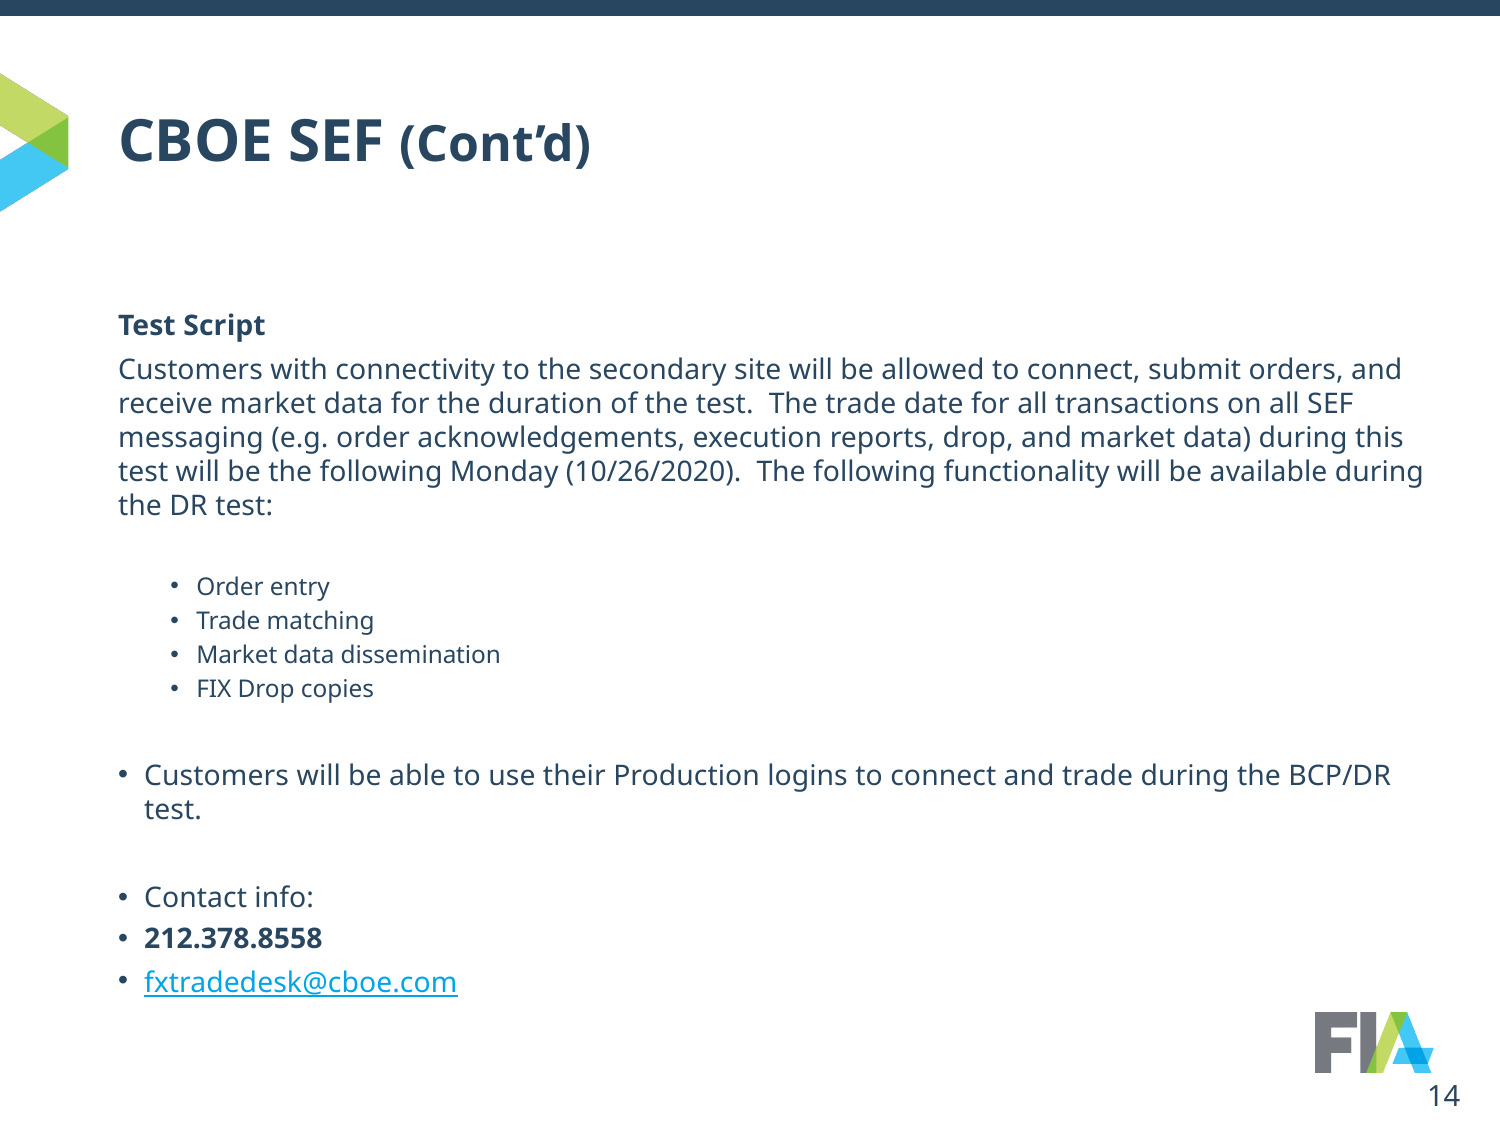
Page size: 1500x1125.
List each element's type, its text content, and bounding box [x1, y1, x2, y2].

list Test Script Customers with connectivity to the secondary site will be allowed to connect, submit orders, and receive market data for the duration of the test. The trade date for all transactions on all SEF messaging (e.g. order acknowledgements, execution reports, drop, and market data) during this test will be the following Monday (10/26/2020). The following functionality will be available during the DR test: Order entry Trade matching Market data dissemination FIX Drop copies Customers will be able to use their Production logins to connect and trade during the BCP/DR test. Contact info: 212.378.8558 fxtradedesk@cboe.com [103, 299, 1454, 1014]
title CBOE SEF (Cont’d) [103, 33, 1397, 251]
picture [1315, 1014, 1434, 1073]
